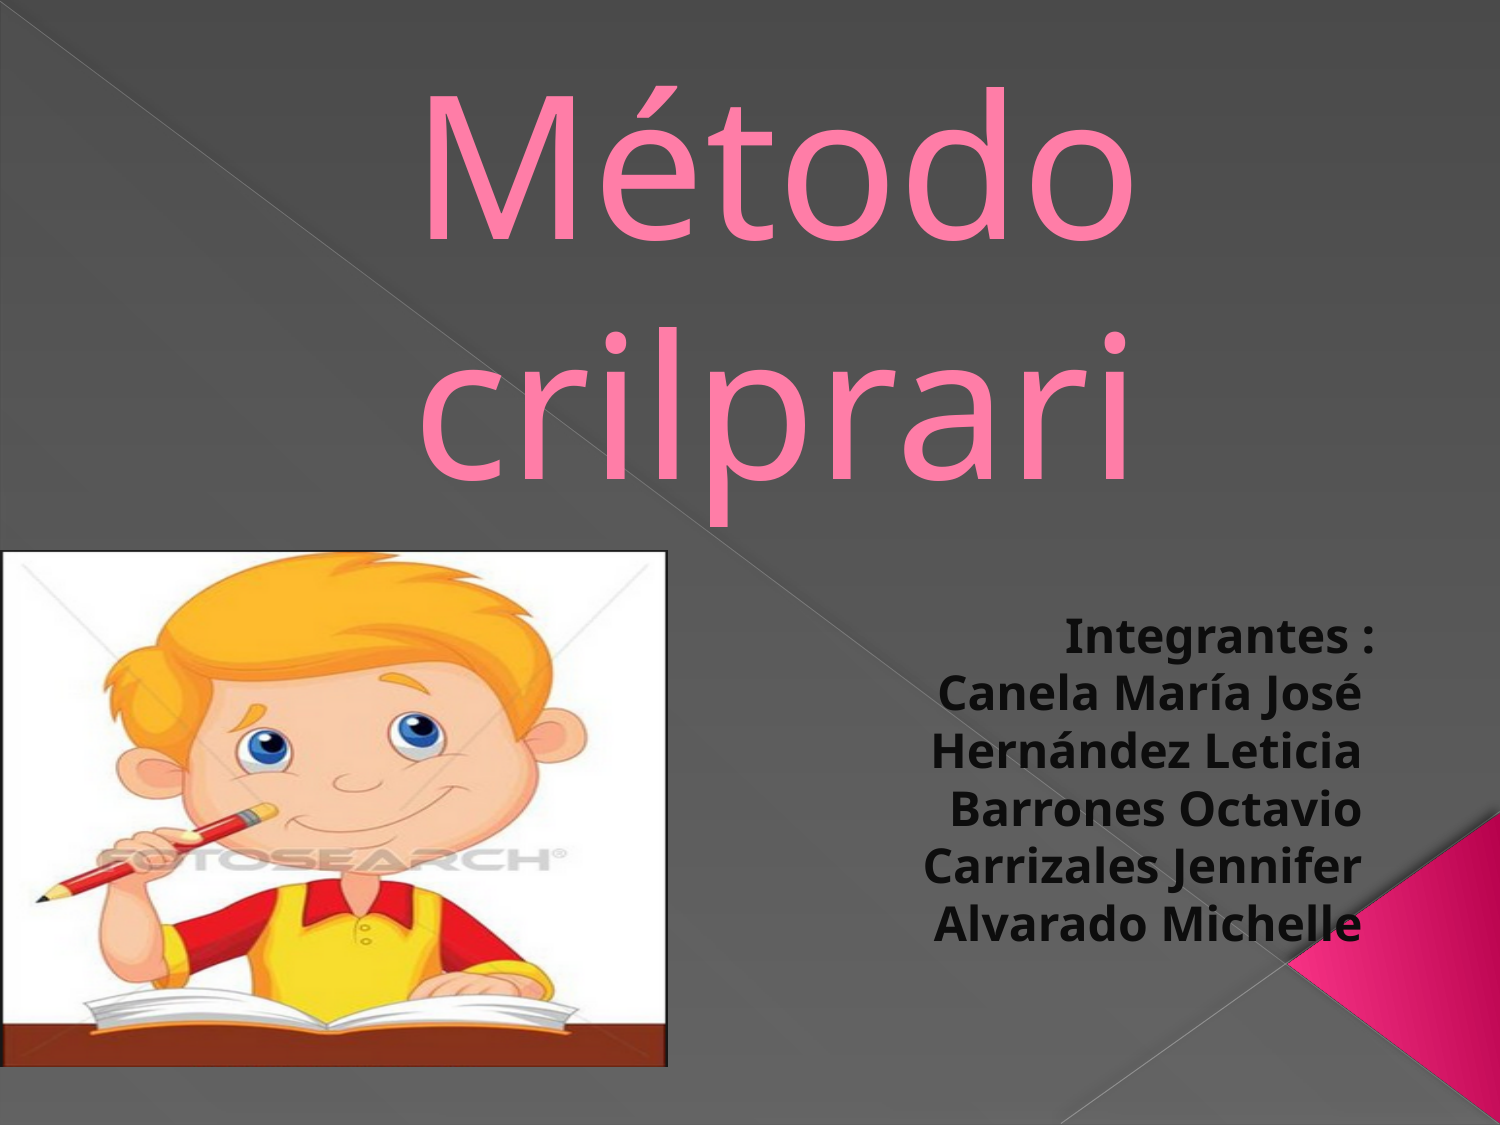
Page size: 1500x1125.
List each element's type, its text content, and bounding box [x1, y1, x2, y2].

subtitle Integrantes : Canela María José Hernández Leticia Barrones Octavio Carrizales Jennifer Alvarado Michelle [672, 597, 1395, 961]
title Método crilprari [105, 70, 1369, 528]
picture [0, 550, 669, 1067]
